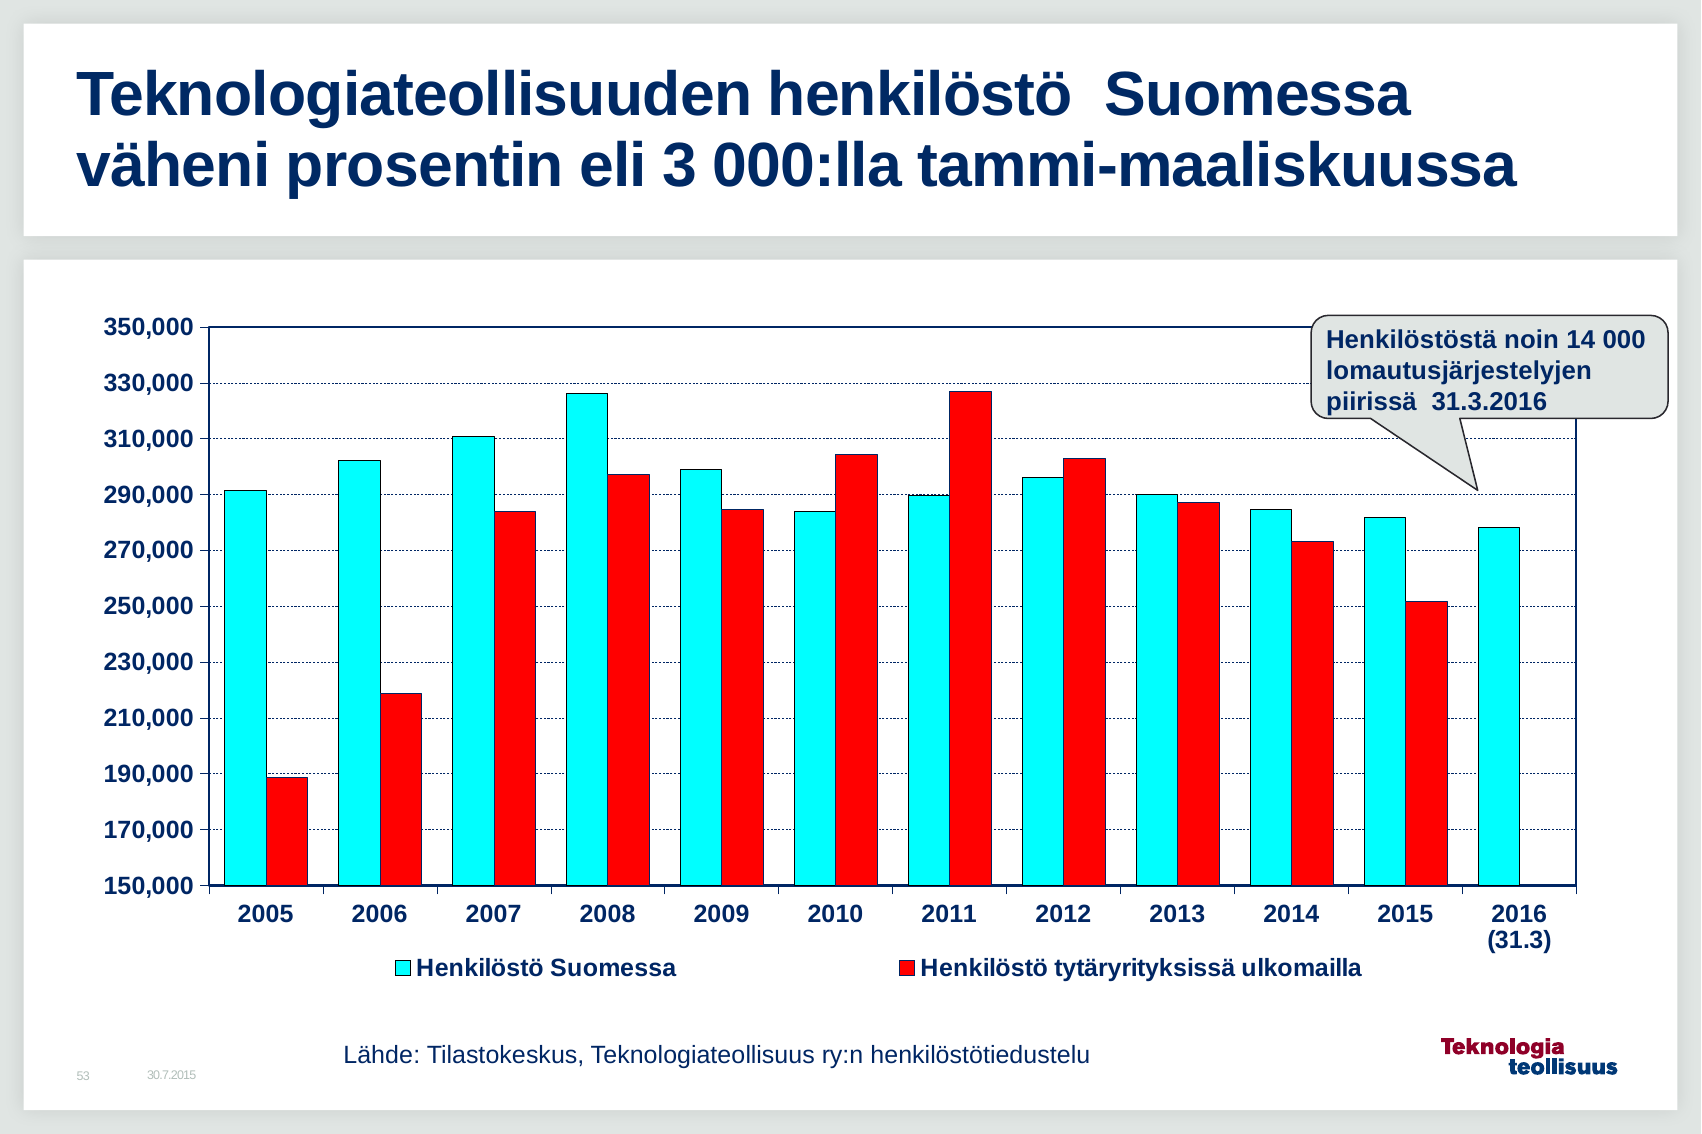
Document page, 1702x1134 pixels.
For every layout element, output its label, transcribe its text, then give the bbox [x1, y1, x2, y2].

title Teknologiateollisuuden henkilöstö Suomessa väheni prosentin eli 3 000:lla tammi-maaliskuussa [70, 47, 1631, 213]
chart [70, 283, 1630, 993]
slide_number 53 [70, 1063, 141, 1087]
text_box Lähde: Tilastokeskus, Teknologiateollisuus ry:n henkilöstötiedustelu [330, 1031, 1230, 1075]
text_box Henkilöstöstä noin 14 000 lomautusjärjestelyjen piirissä 31.3.2016 [1638, 315, 1701, 424]
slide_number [141, 1063, 355, 1087]
